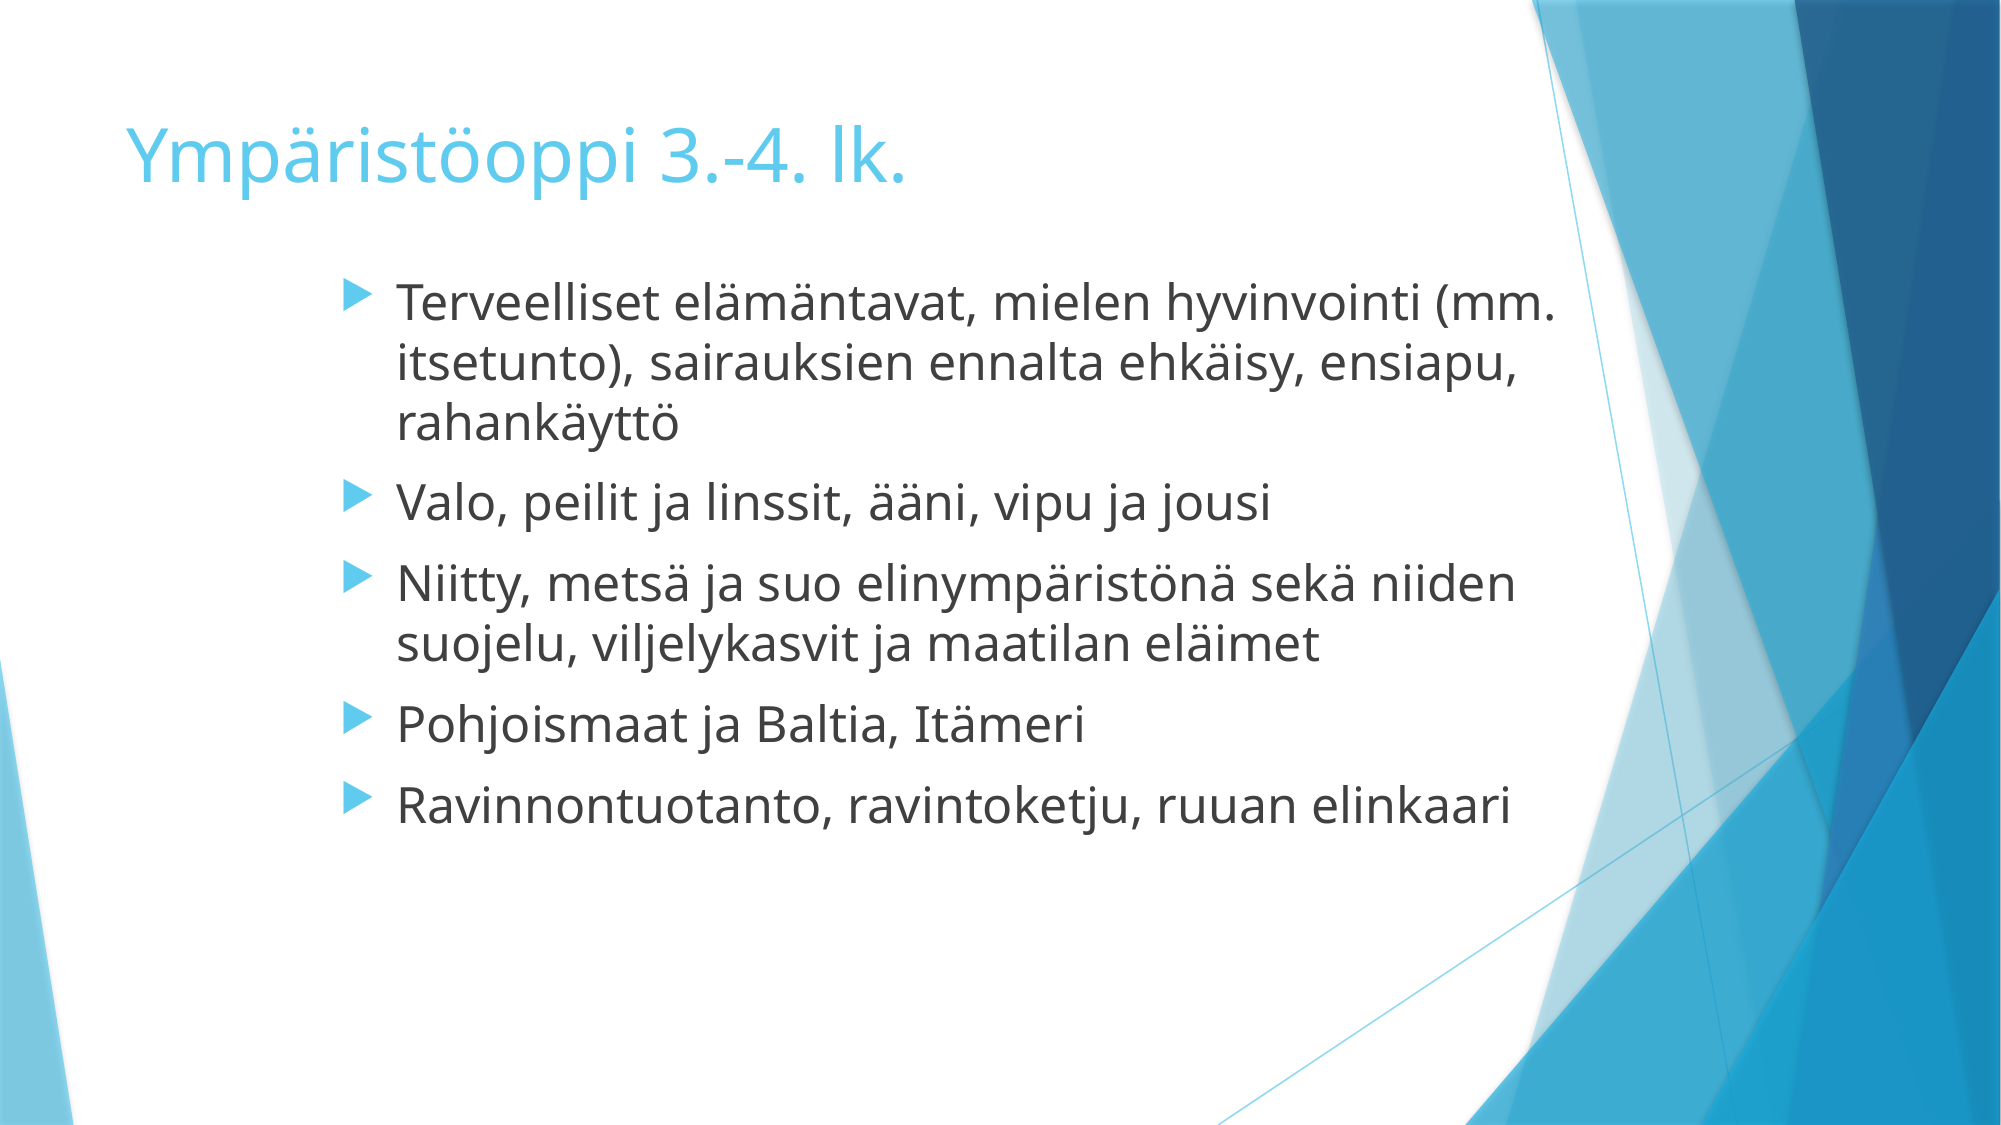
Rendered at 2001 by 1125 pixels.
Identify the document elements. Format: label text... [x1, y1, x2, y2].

title Ympäristöoppi 3.-4. lk. [111, 99, 1522, 317]
list Terveelliset elämäntavat, mielen hyvinvointi (mm. itsetunto), sairauksien ennalta ehkäisy, ensiapu, rahankäyttö Valo, peilit ja linssit, ääni, vipu ja jousi Niitty, metsä ja suo elinympäristönä sekä niiden suojelu, viljelykasvit ja maatilan eläimet Pohjoismaat ja Baltia, Itämeri Ravinnontuotanto, ravintoketju, ruuan elinkaari [324, 262, 1721, 1083]
